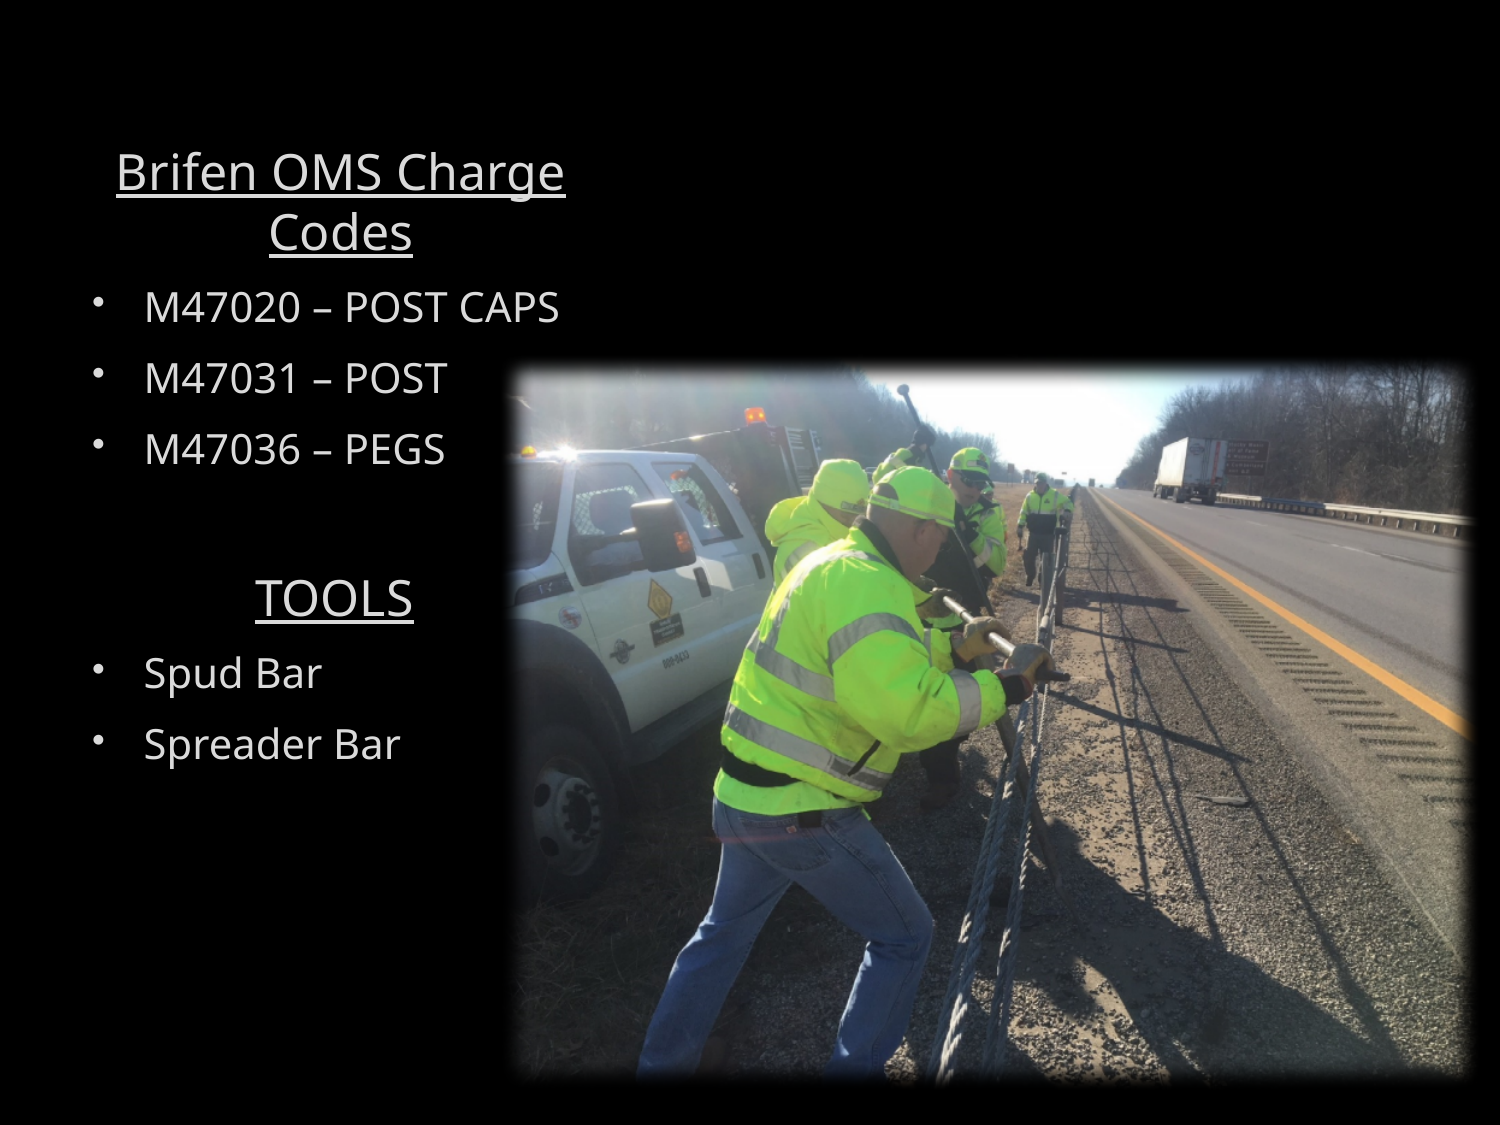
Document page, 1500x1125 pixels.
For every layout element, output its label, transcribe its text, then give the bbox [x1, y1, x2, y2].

picture [498, 354, 1482, 1092]
list Brifen OMS Charge Codes M47020 – POST CAPS M47031 – POST M47036 – PEGS TOOLS Spud Bar Spreader Bar [72, 132, 604, 900]
